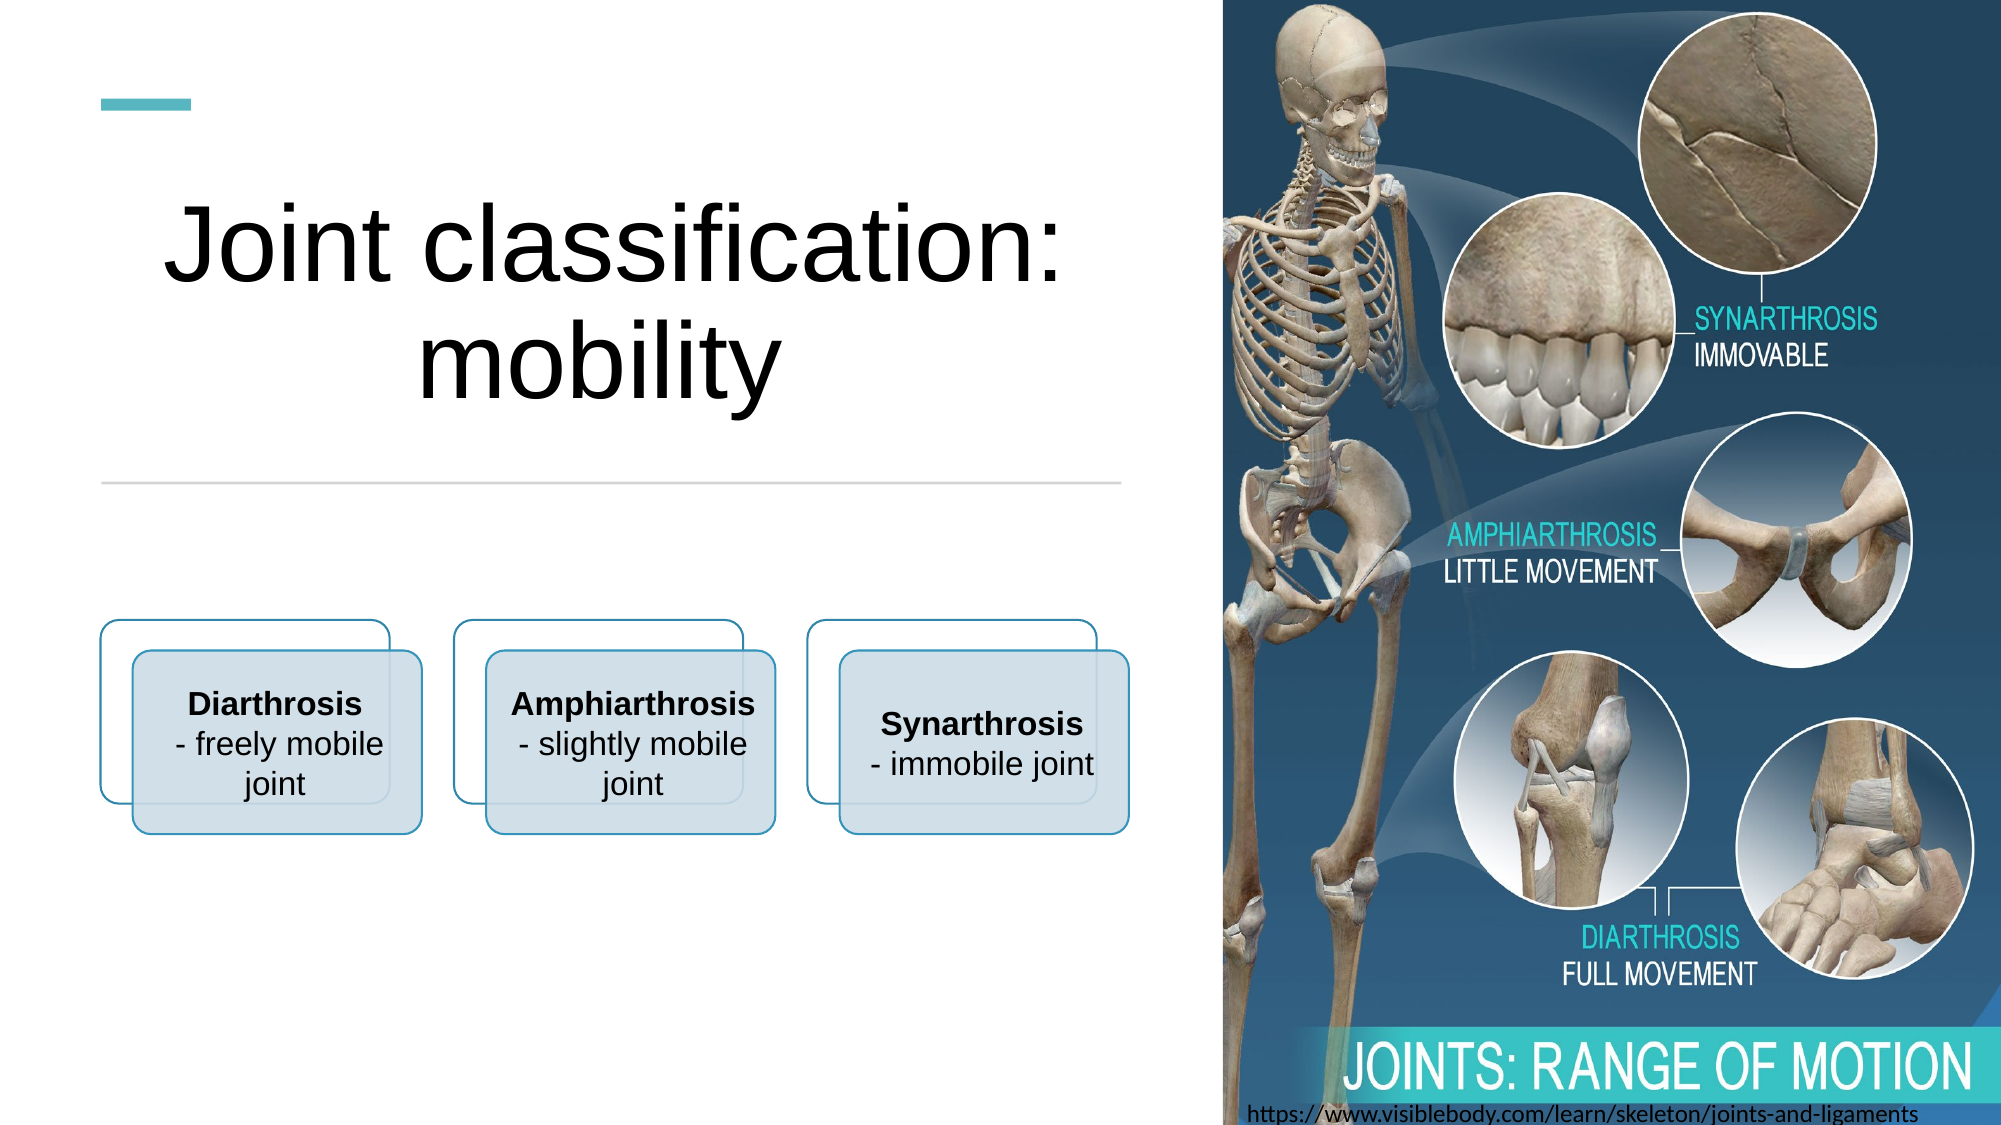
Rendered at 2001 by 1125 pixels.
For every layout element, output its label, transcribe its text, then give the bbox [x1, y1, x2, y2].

title Joint classification: mobility [100, 176, 1129, 429]
text_box [0, 0, 1222, 1125]
text_box [100, 98, 192, 112]
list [100, 495, 1129, 959]
text_box [100, 481, 1122, 486]
picture [1222, 0, 2001, 1125]
